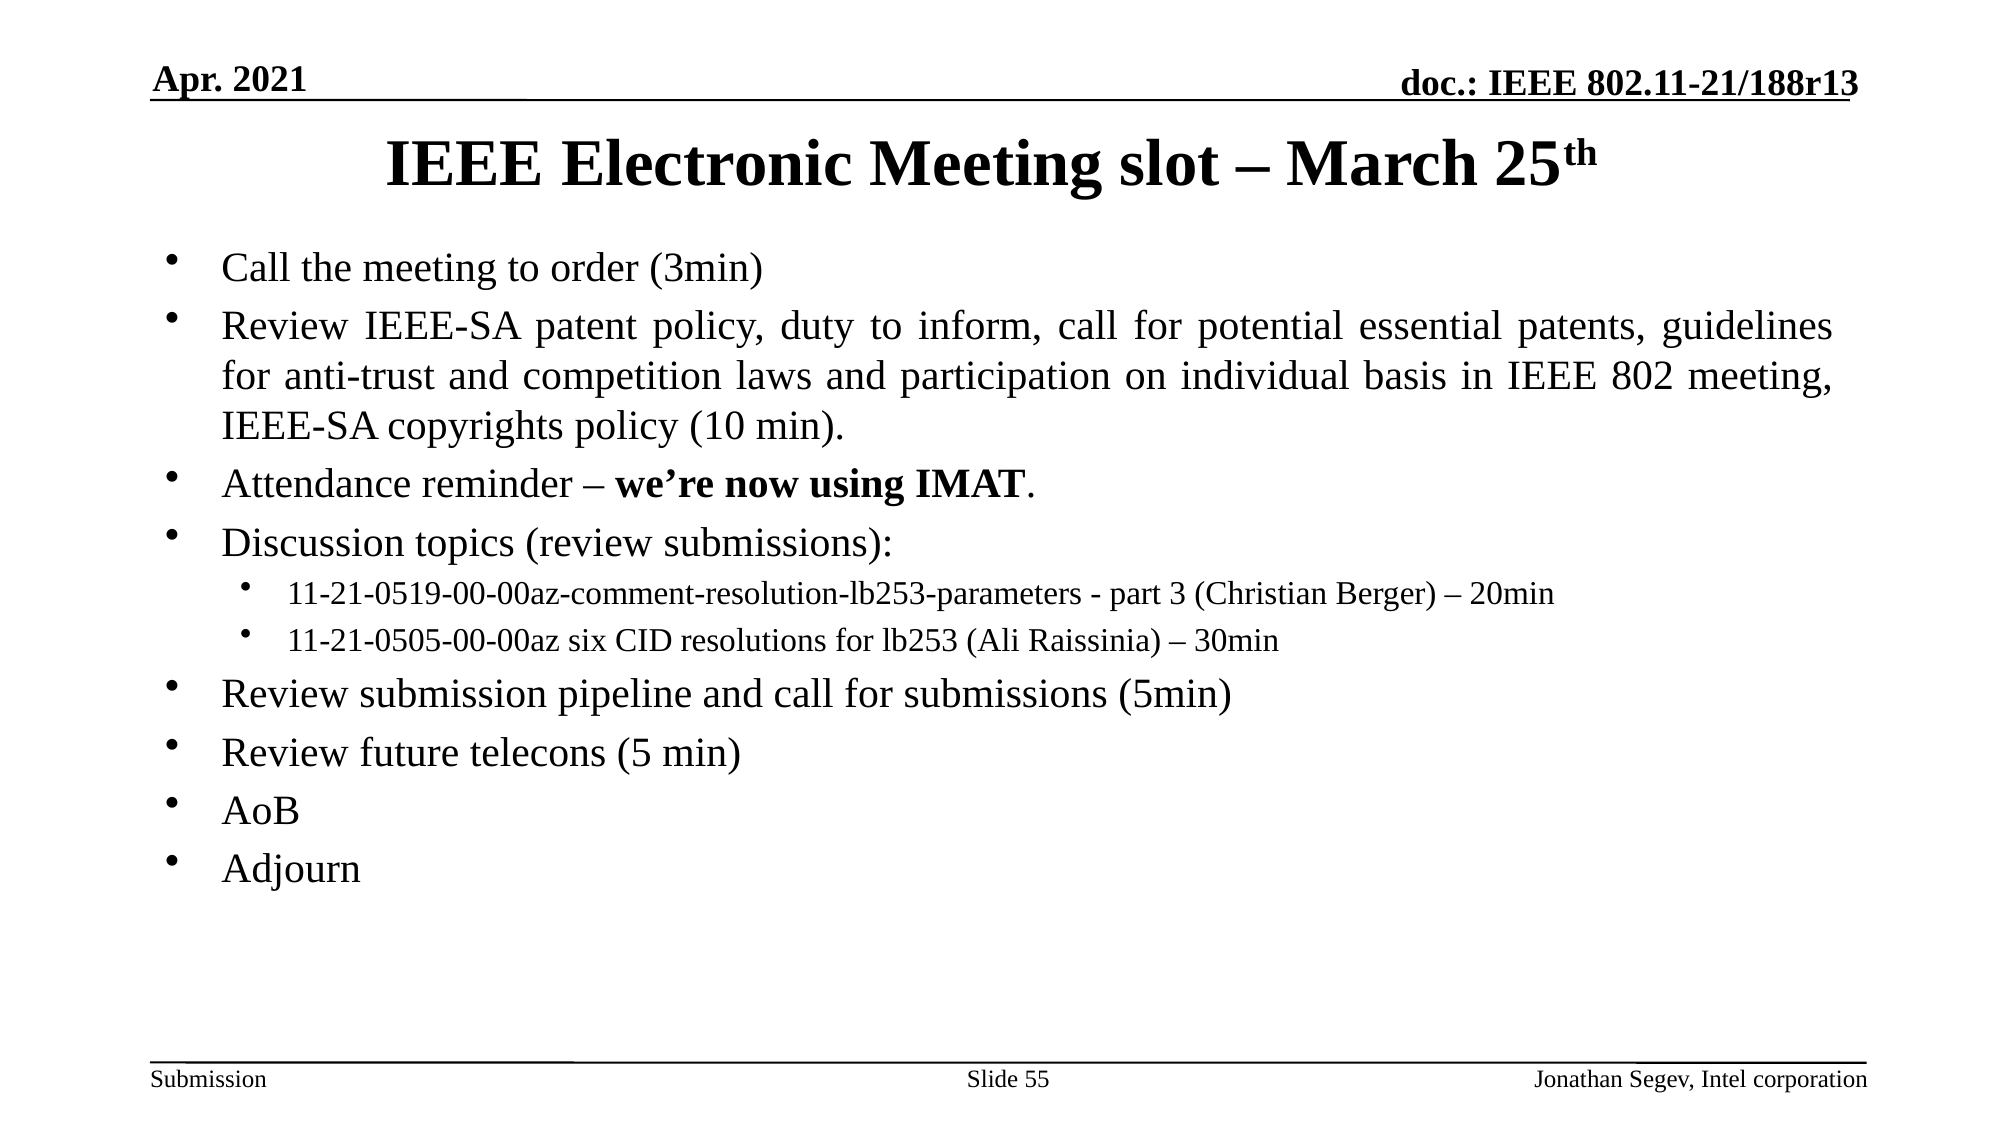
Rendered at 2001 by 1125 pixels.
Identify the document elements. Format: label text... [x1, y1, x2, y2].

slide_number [152, 54, 563, 100]
slide_number Slide 55 [950, 1061, 1067, 1123]
footer Jonathan Segev, Intel corporation [1171, 1061, 1869, 1093]
list Call the meeting to order (3min) Review IEEE-SA patent policy, duty to inform, call for potential essential patents, guidelines for anti-trust and competition laws and participation on individual basis in IEEE 802 meeting, IEEE-SA copyrights policy (10 min). Attendance reminder – we’re now using IMAT. Discussion topics (review submissions): 11-21-0519-00-00az-comment-resolution-lb253-parameters - part 3 (Christian Berger) – 20min 11-21-0505-00-00az six CID resolutions for lb253 (Ali Raissinia) – 30min Review submission pipeline and call for submissions (5min) Review future telecons (5 min) AoB Adjourn [149, 231, 1850, 1000]
title IEEE Electronic Meeting slot – March 25th [149, 112, 1850, 205]
